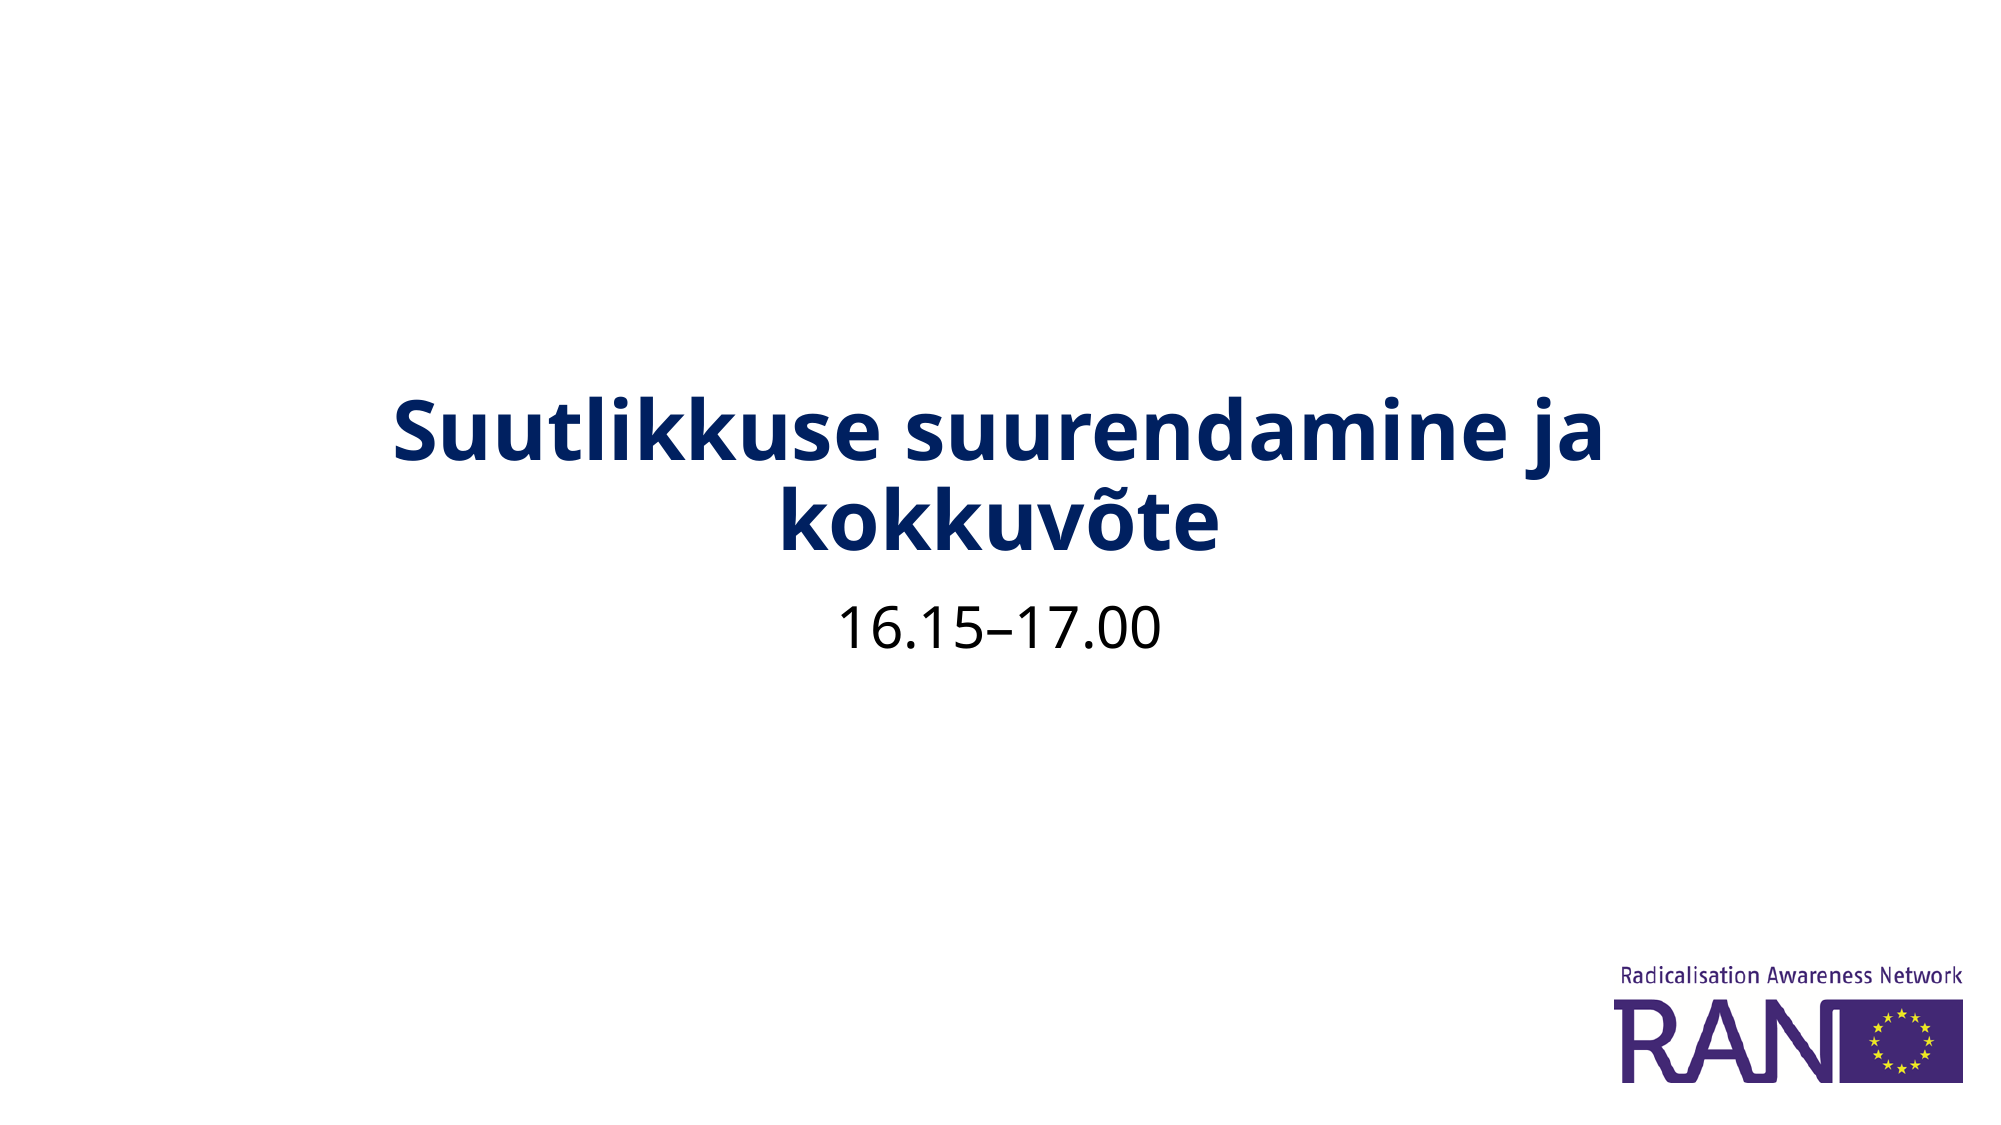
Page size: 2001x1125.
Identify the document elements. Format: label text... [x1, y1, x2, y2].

picture [1614, 966, 1963, 1083]
title Suutlikkuse suurendamine ja kokkuvõte [249, 184, 1750, 576]
subtitle 16.15–17.00 [249, 590, 1750, 863]
